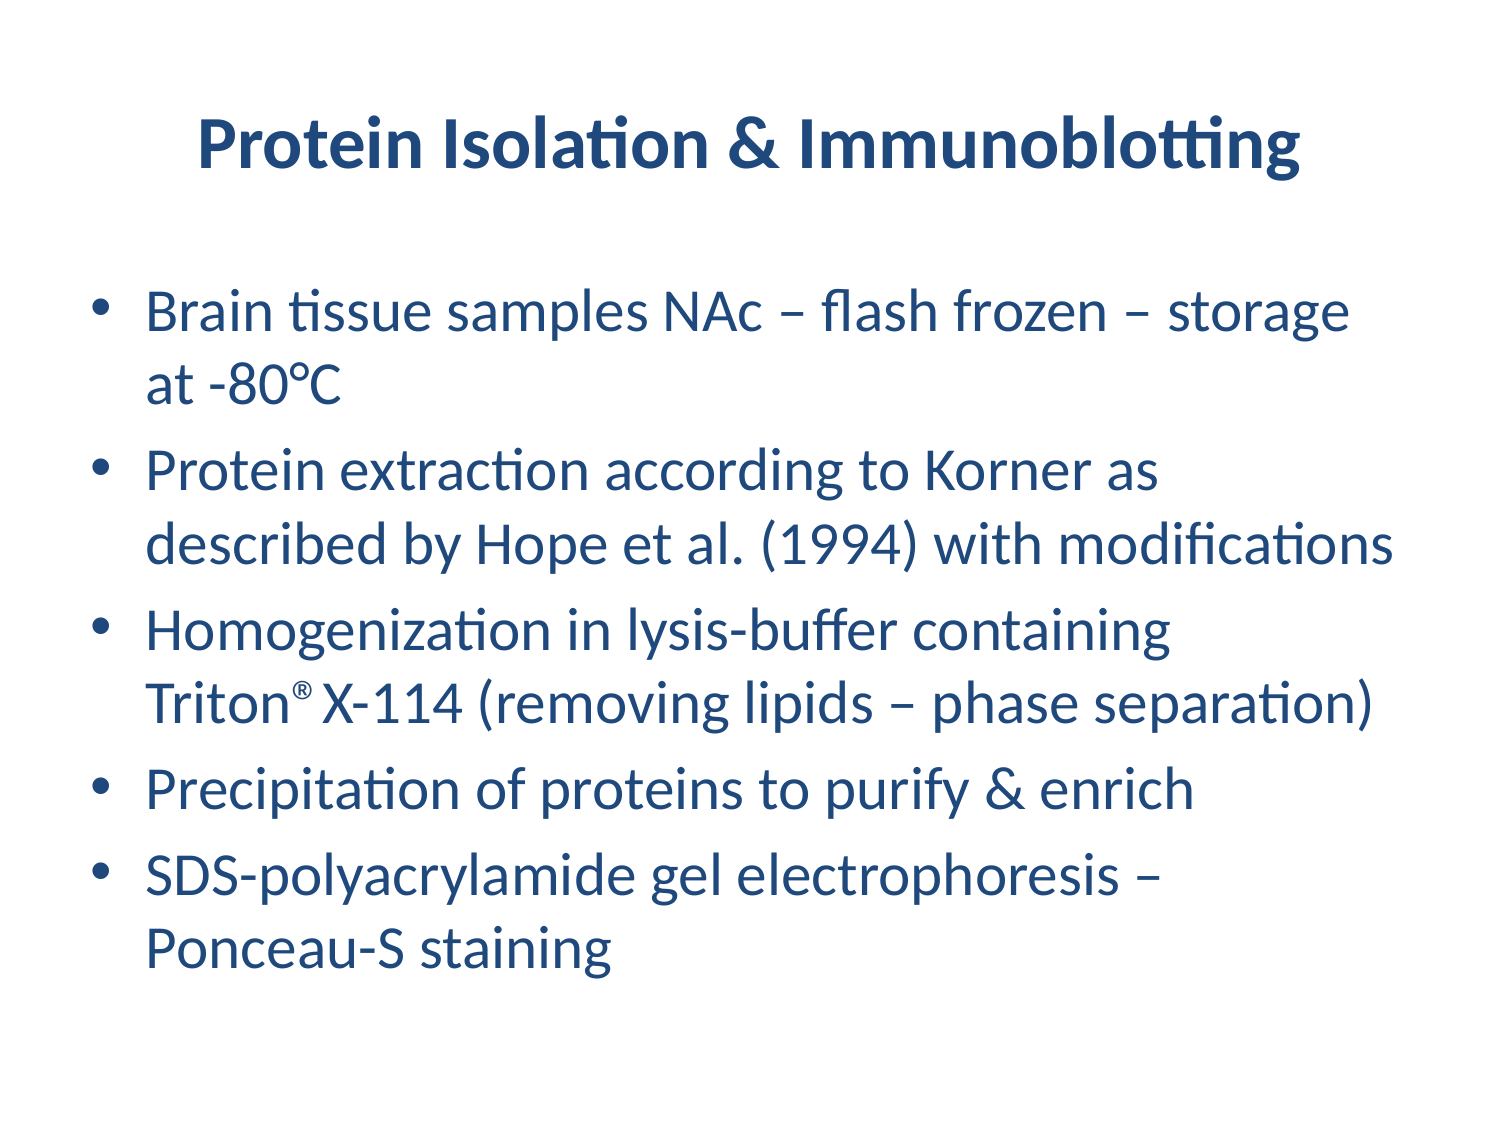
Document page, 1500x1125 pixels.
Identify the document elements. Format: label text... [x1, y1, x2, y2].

title Protein Isolation & Immunoblotting [75, 45, 1425, 233]
list Brain tissue samples NAc – flash frozen – storage at -80°C Protein extraction according to Korner as described by Hope et al. (1994) with modifications Homogenization in lysis-buffer containing Triton®X-114 (removing lipids – phase separation) Precipitation of proteins to purify & enrich SDS-polyacrylamide gel electrophoresis – Ponceau-S staining [75, 262, 1425, 1005]
